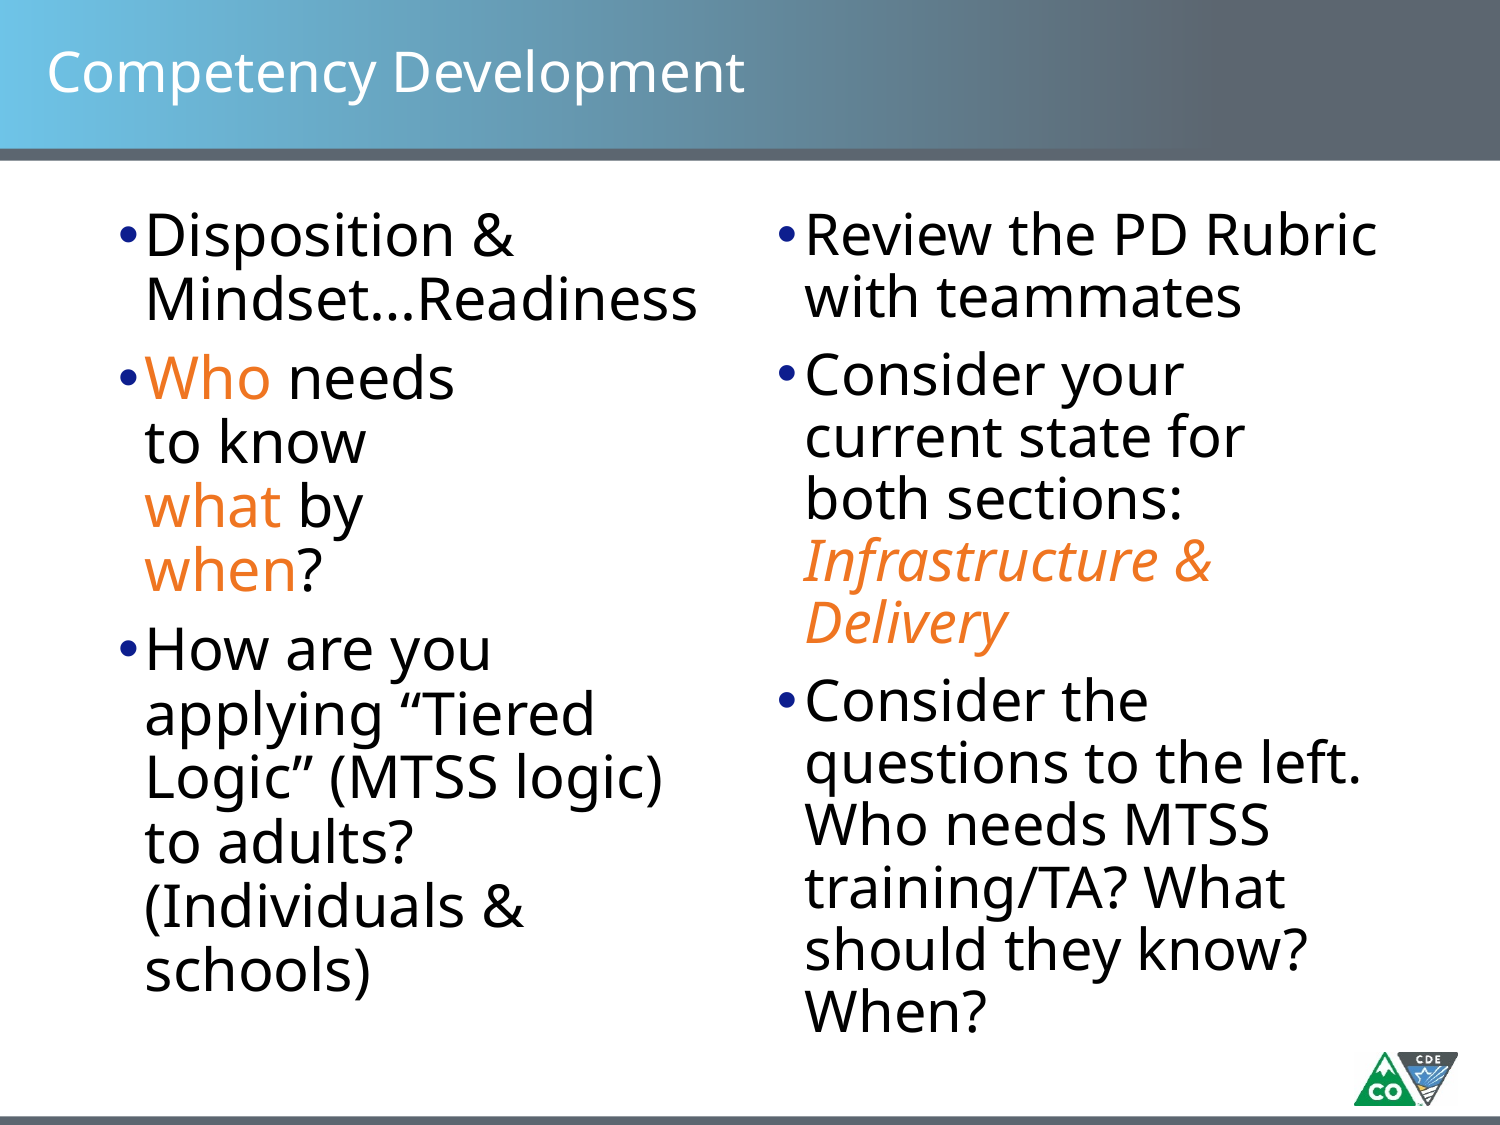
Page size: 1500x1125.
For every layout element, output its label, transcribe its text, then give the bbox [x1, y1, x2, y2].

title Competency Development [31, 31, 1326, 117]
list Disposition & Mindset…Readiness Who needs to know what by when? How are you applying “Tiered Logic” (MTSS logic) to adults? (Individuals & schools) [103, 198, 737, 1028]
picture [1354, 1052, 1458, 1106]
list Review the PD Rubric with teammates Consider your current state for both sections: Infrastructure & Delivery Consider the questions to the left. Who needs MTSS training/TA? What should they know? When? [761, 198, 1396, 1072]
